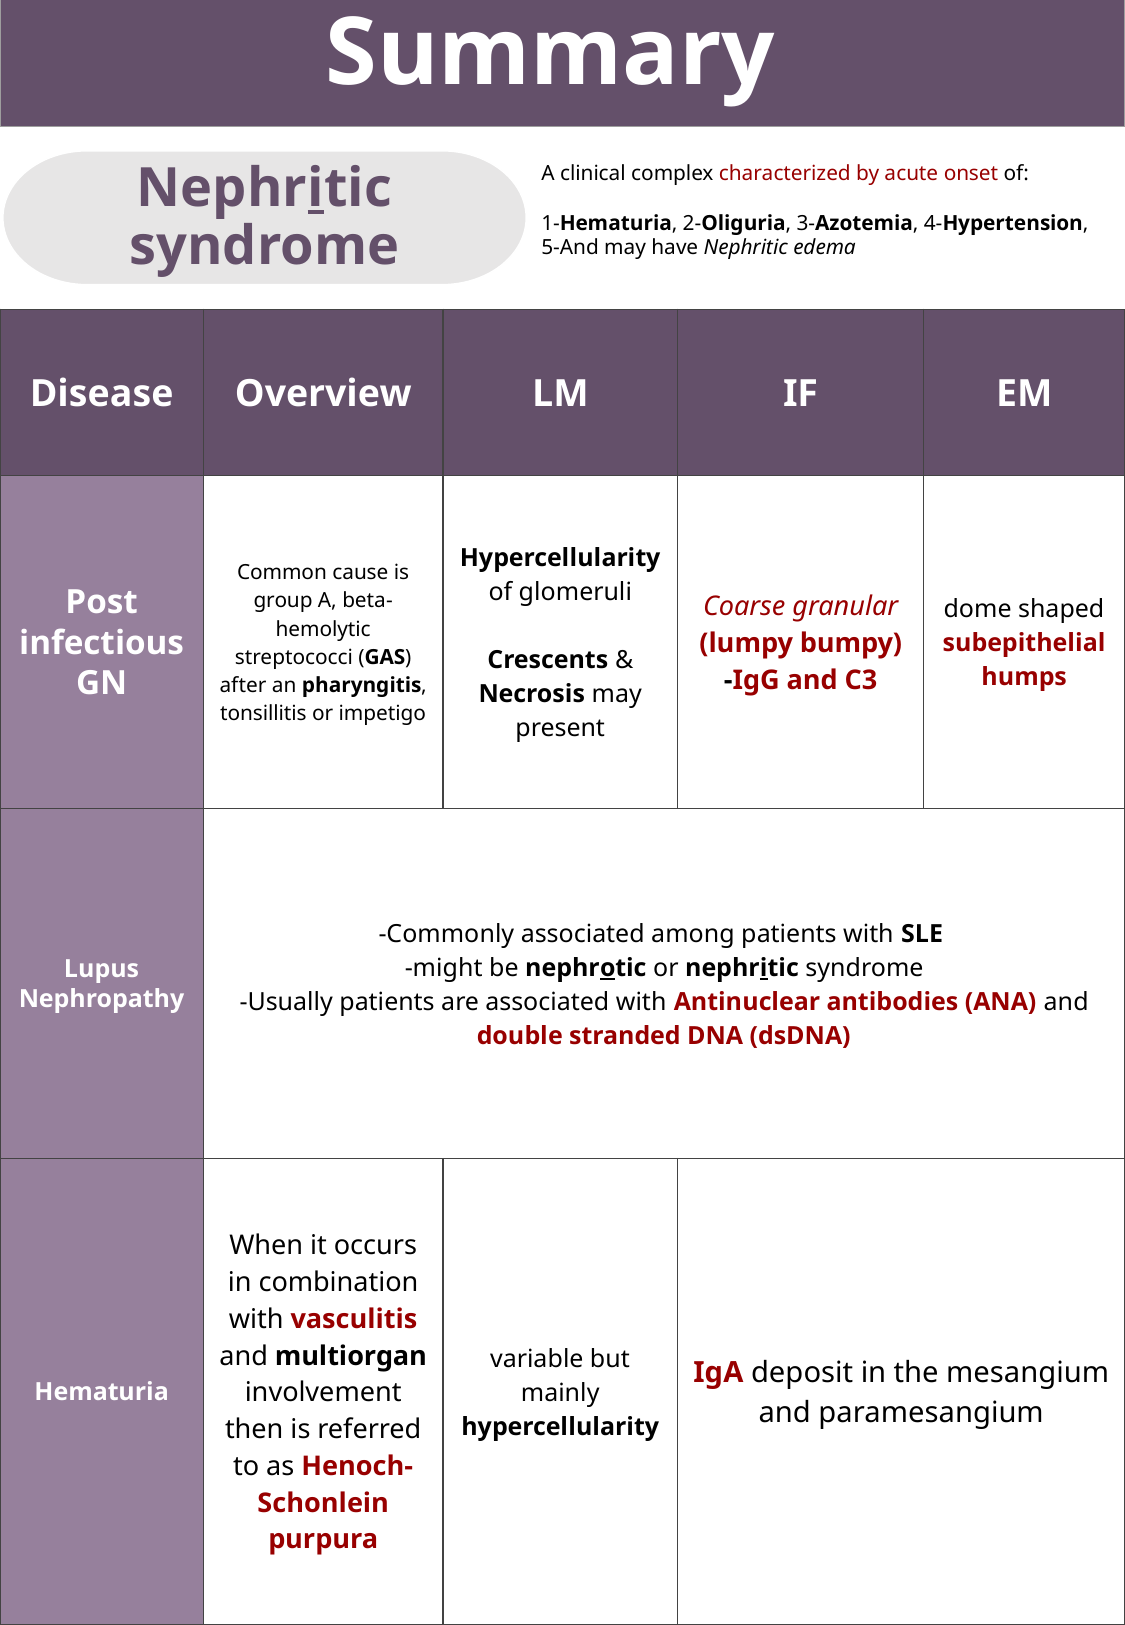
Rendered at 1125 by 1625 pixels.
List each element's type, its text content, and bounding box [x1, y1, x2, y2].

table_cell Hypercellularity of glomeruli Crescents & Necrosis may present [444, 476, 677, 808]
table_cell Post infectious GN [1, 476, 203, 808]
table_header IF [678, 310, 923, 475]
table_header EM [924, 310, 1124, 475]
table_cell -Commonly associated among patients with SLE -might be nephrotic or nephritic syndrome -Usually patients are associated with Antinuclear antibodies (ANA) and double stranded DNA (dsDNA) [204, 809, 1124, 1158]
table_cell Lupus Nephropathy [1, 809, 203, 1158]
table_header Disease [1, 310, 203, 475]
table_header Summary [1, 0, 1124, 126]
text_box A clinical complex characterized by acute onset of: 1-Hematuria, 2-Oliguria, 3-Azotemia, 4-Hypertension, 5-And may have Nephritic edema [526, 144, 1125, 274]
table_cell Coarse granular (lumpy bumpy) -IgG and C3 [678, 476, 923, 808]
table_cell variable but mainly hypercellularity [444, 1159, 677, 1624]
table_cell Common cause is group A, beta-hemolytic streptococci (GAS) after an pharyngitis, tonsillitis or impetigo [204, 476, 442, 808]
table_header Overview [204, 310, 442, 475]
text_box Nephritic syndrome [2, 150, 526, 285]
table_cell When it occurs in combination with vasculitis and multiorgan involvement then is referred to as Henoch-Schonlein purpura [204, 1159, 442, 1624]
table_cell IgA deposit in the mesangium and paramesangium [678, 1159, 1124, 1624]
table_cell Hematuria [1, 1159, 203, 1624]
table_cell dome shaped subepithelial humps [924, 476, 1124, 808]
table_header LM [444, 310, 677, 475]
